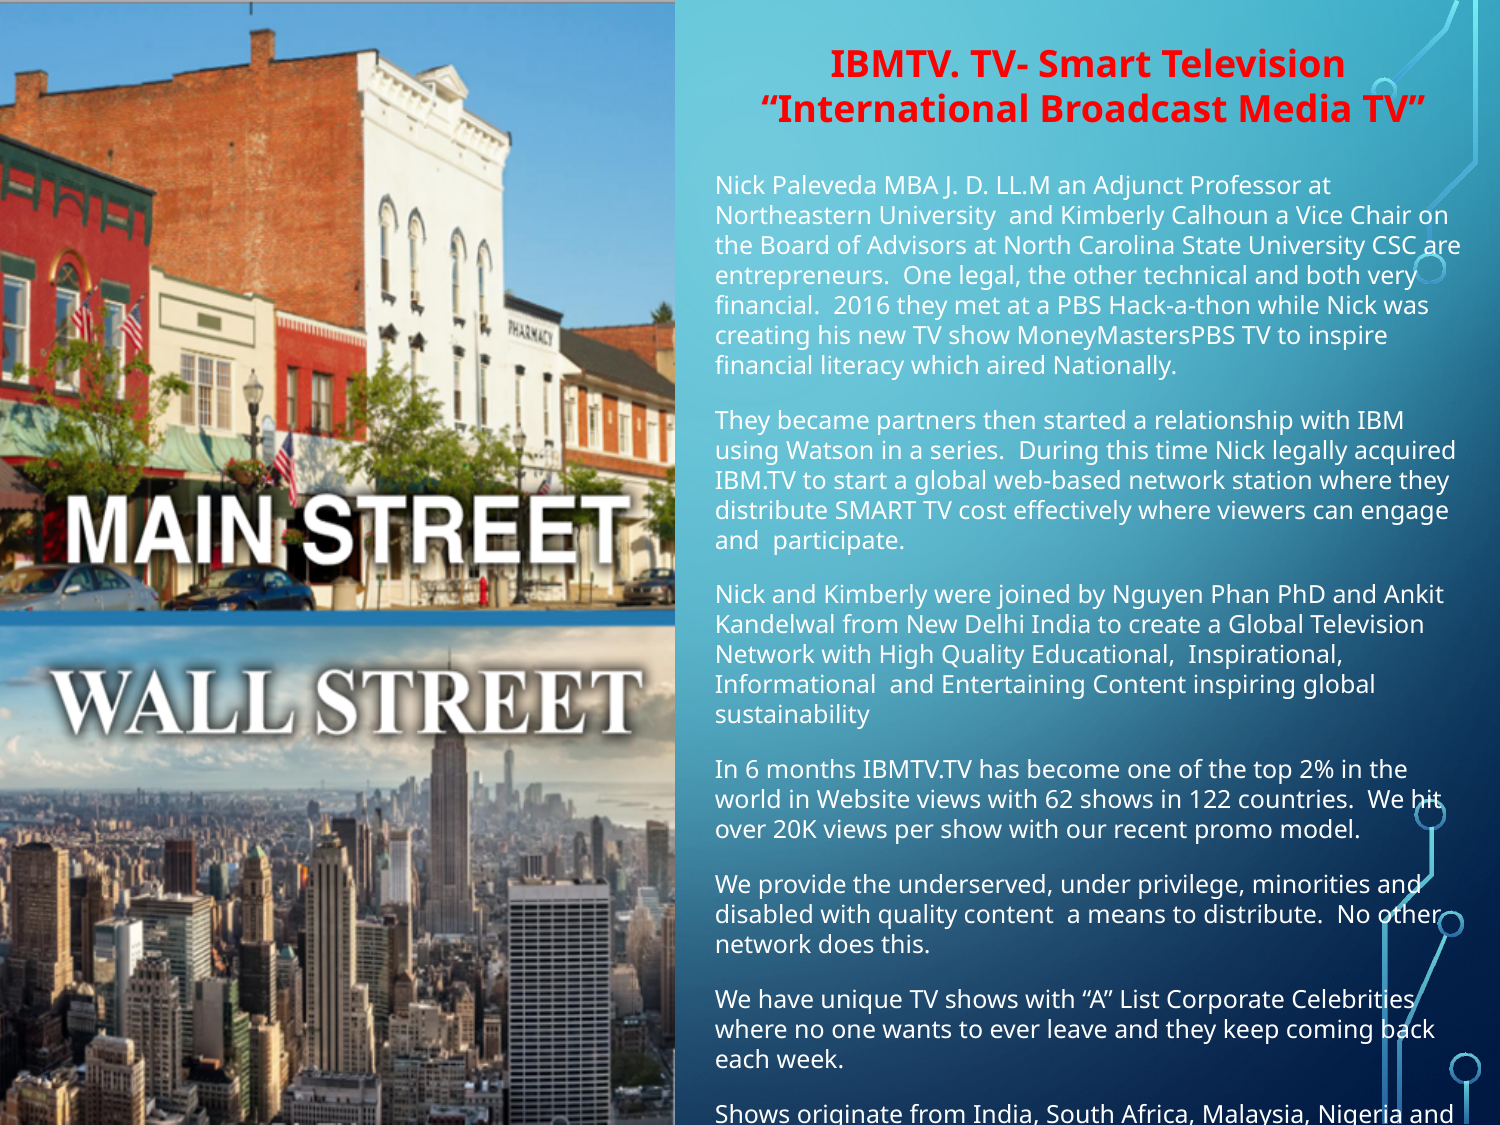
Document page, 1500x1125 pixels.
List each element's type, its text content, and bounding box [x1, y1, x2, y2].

picture [0, 0, 676, 1125]
text_box IBMTV. TV- Smart Television “International Broadcast Media TV” Nick Paleveda MBA J. D. LL.M an Adjunct Professor at Northeastern University and Kimberly Calhoun a Vice Chair on the Board of Advisors at North Carolina State University CSC are entrepreneurs. One legal, the other technical and both very financial. 2016 they met at a PBS Hack-a-thon while Nick was creating his new TV show MoneyMastersPBS TV to inspire financial literacy which aired Nationally. They became partners then started a relationship with IBM using Watson in a series. During this time Nick legally acquired IBM.TV to start a global web-based network station where they distribute SMART TV cost effectively where viewers can engage and participate. Nick and Kimberly were joined by Nguyen Phan PhD and Ankit Kandelwal from New Delhi India to create a Global Television Network with High Quality Educational, Inspirational, Informational and Entertaining Content inspiring global sustainability In 6 months IBMTV.TV has become one of the top 2% in the world in Website views with 62 shows in 122 countries. We hit over 20K views per show with our recent promo model. We provide the underserved, under privilege, minorities and disabled with quality content a means to distribute. No other network does this. We have unique TV shows with “A” List Corporate Celebrities where no one wants to ever leave and they keep coming back each week. Shows originate from India, South Africa, Malaysia, Nigeria and USA, Canada and Growing. We are not owned by IBM or any Tech Company. [699, 0, 1488, 1125]
